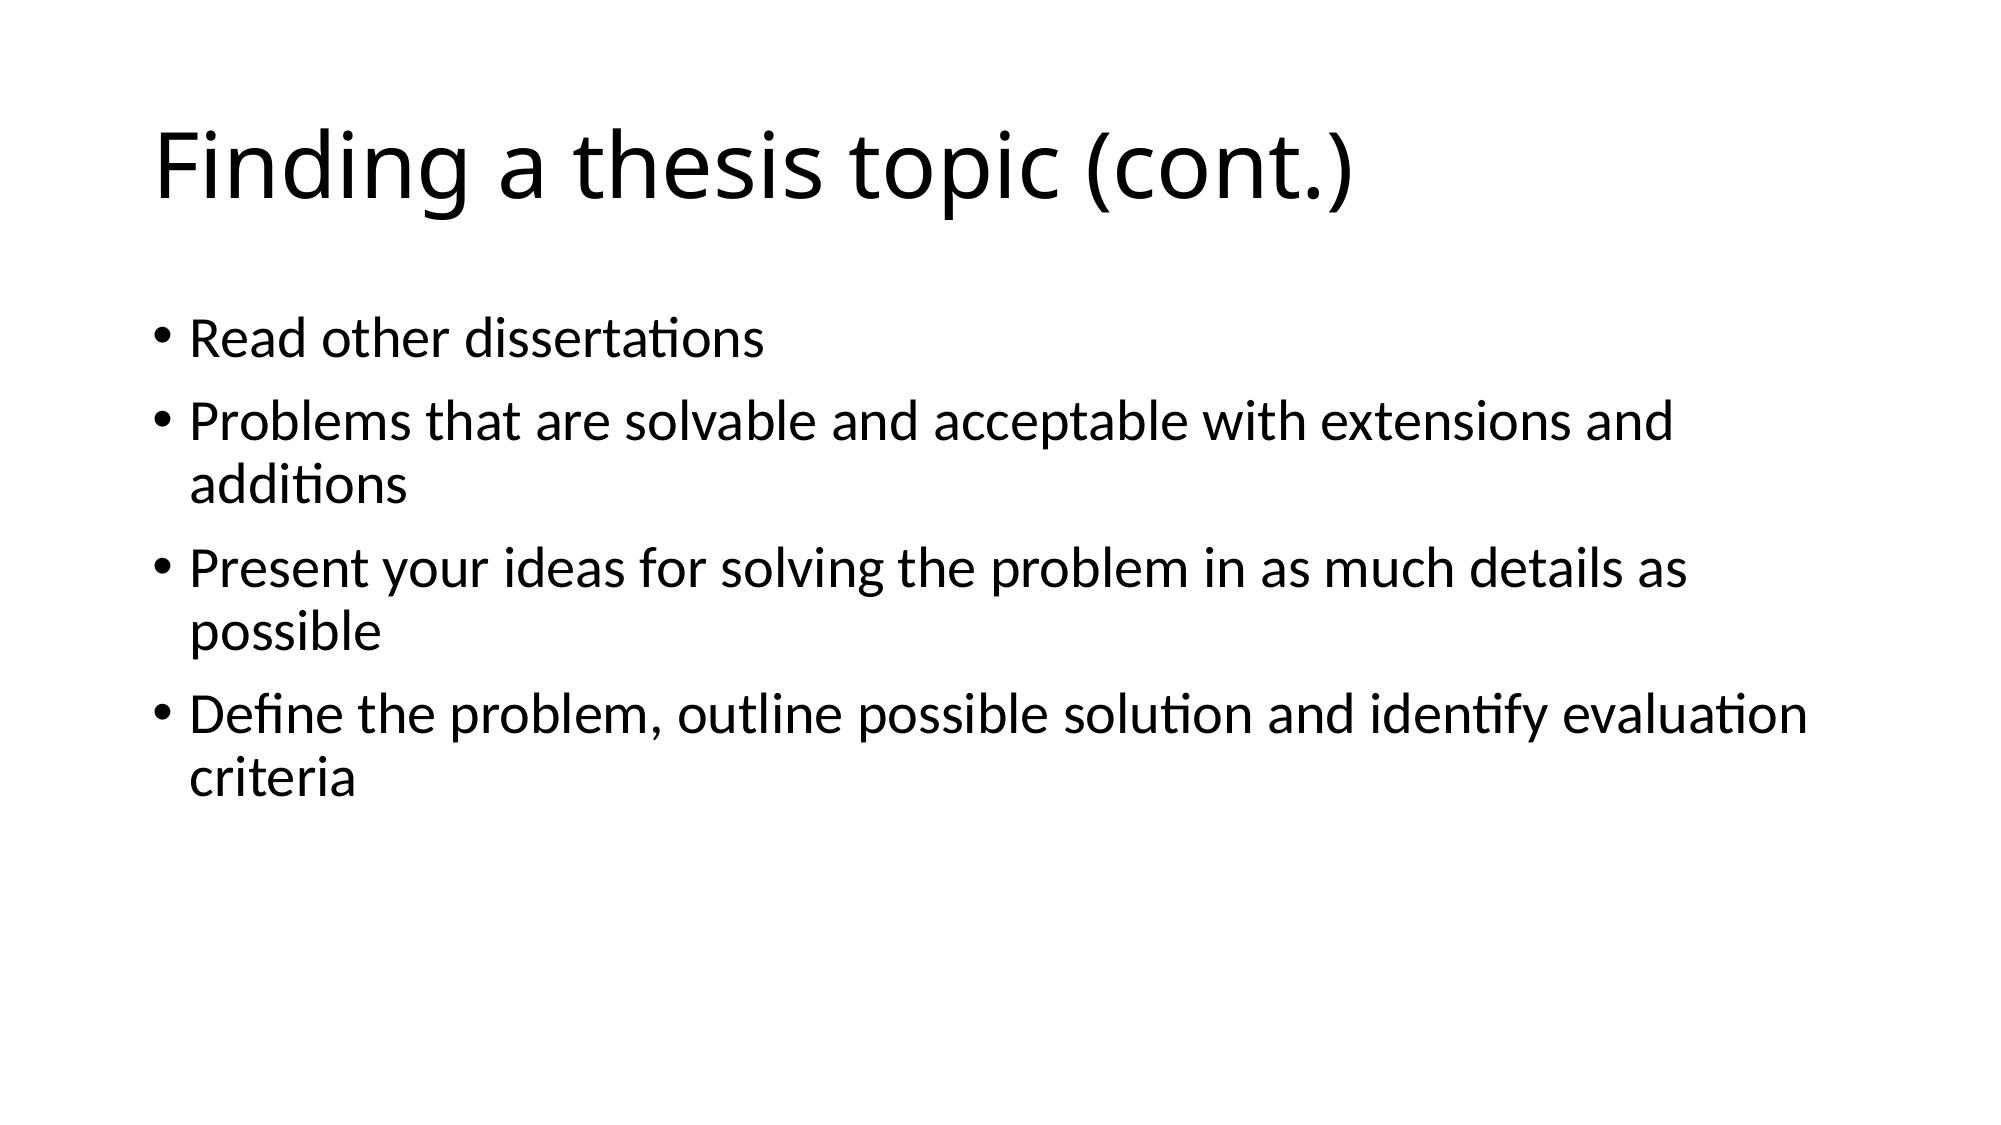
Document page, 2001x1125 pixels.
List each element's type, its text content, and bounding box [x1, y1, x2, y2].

list Read other dissertations Problems that are solvable and acceptable with extensions and additions Present your ideas for solving the problem in as much details as possible Define the problem, outline possible solution and identify evaluation criteria [137, 299, 1863, 1014]
title Finding a thesis topic (cont.) [137, 59, 1863, 278]
